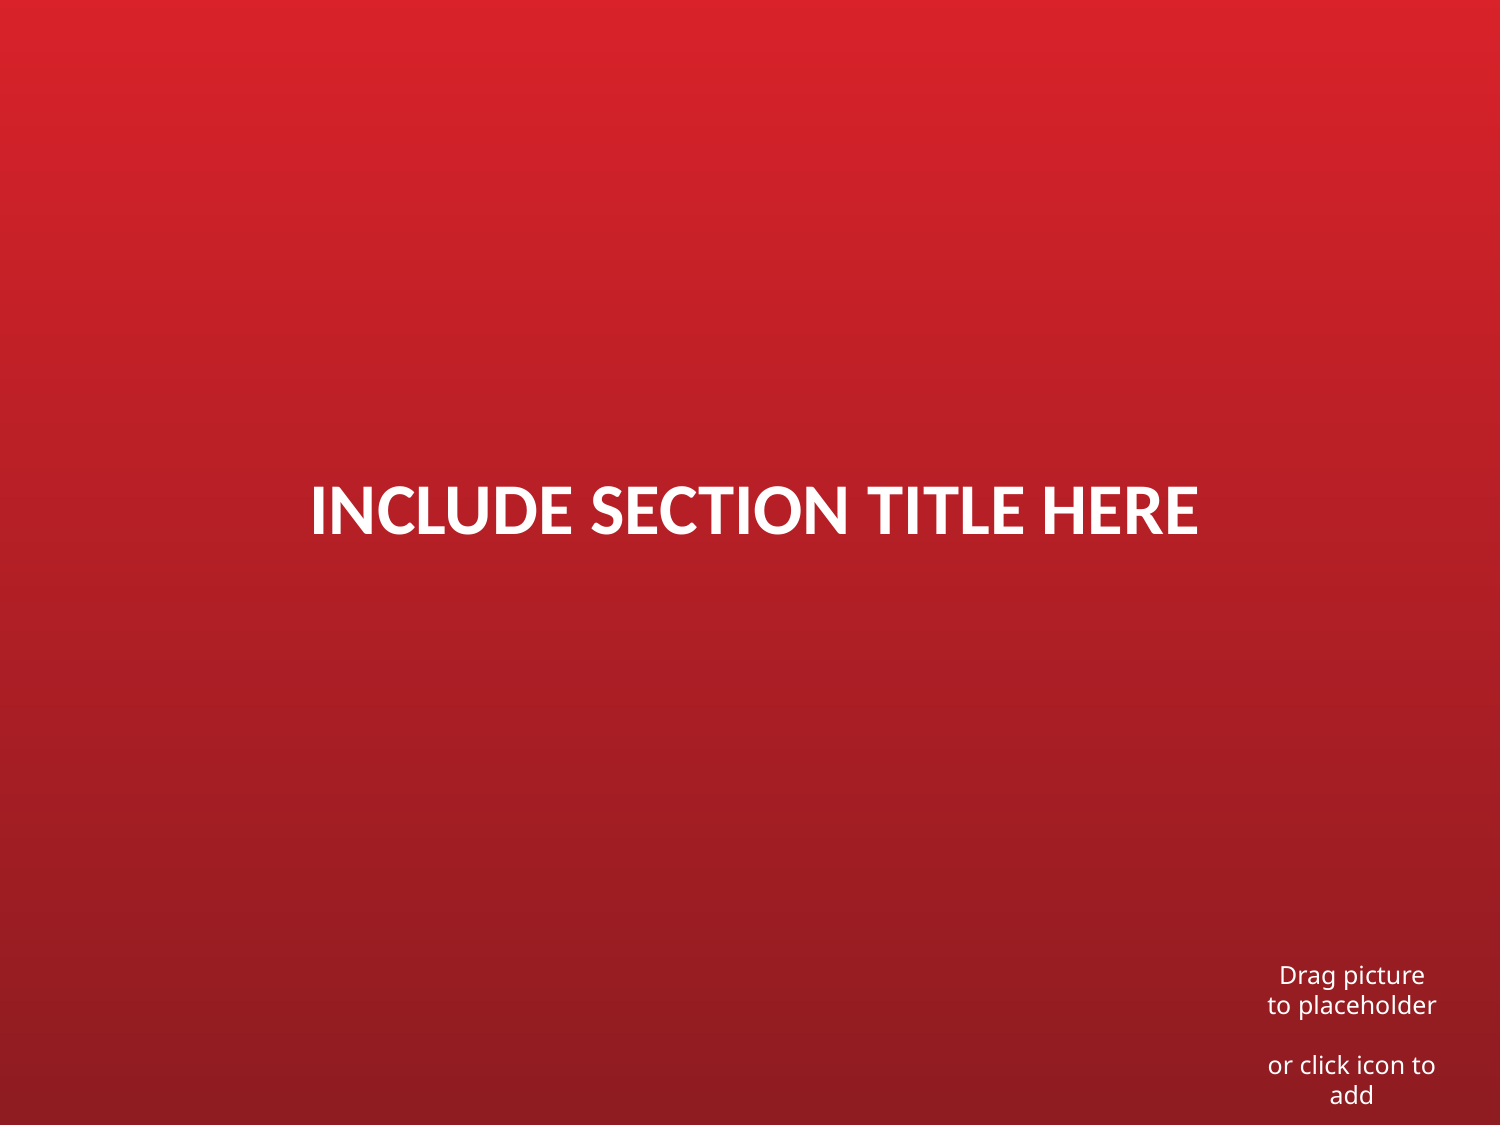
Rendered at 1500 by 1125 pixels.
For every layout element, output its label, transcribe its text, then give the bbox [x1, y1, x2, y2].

list INCLUDE Section title HERE [109, 350, 1400, 660]
